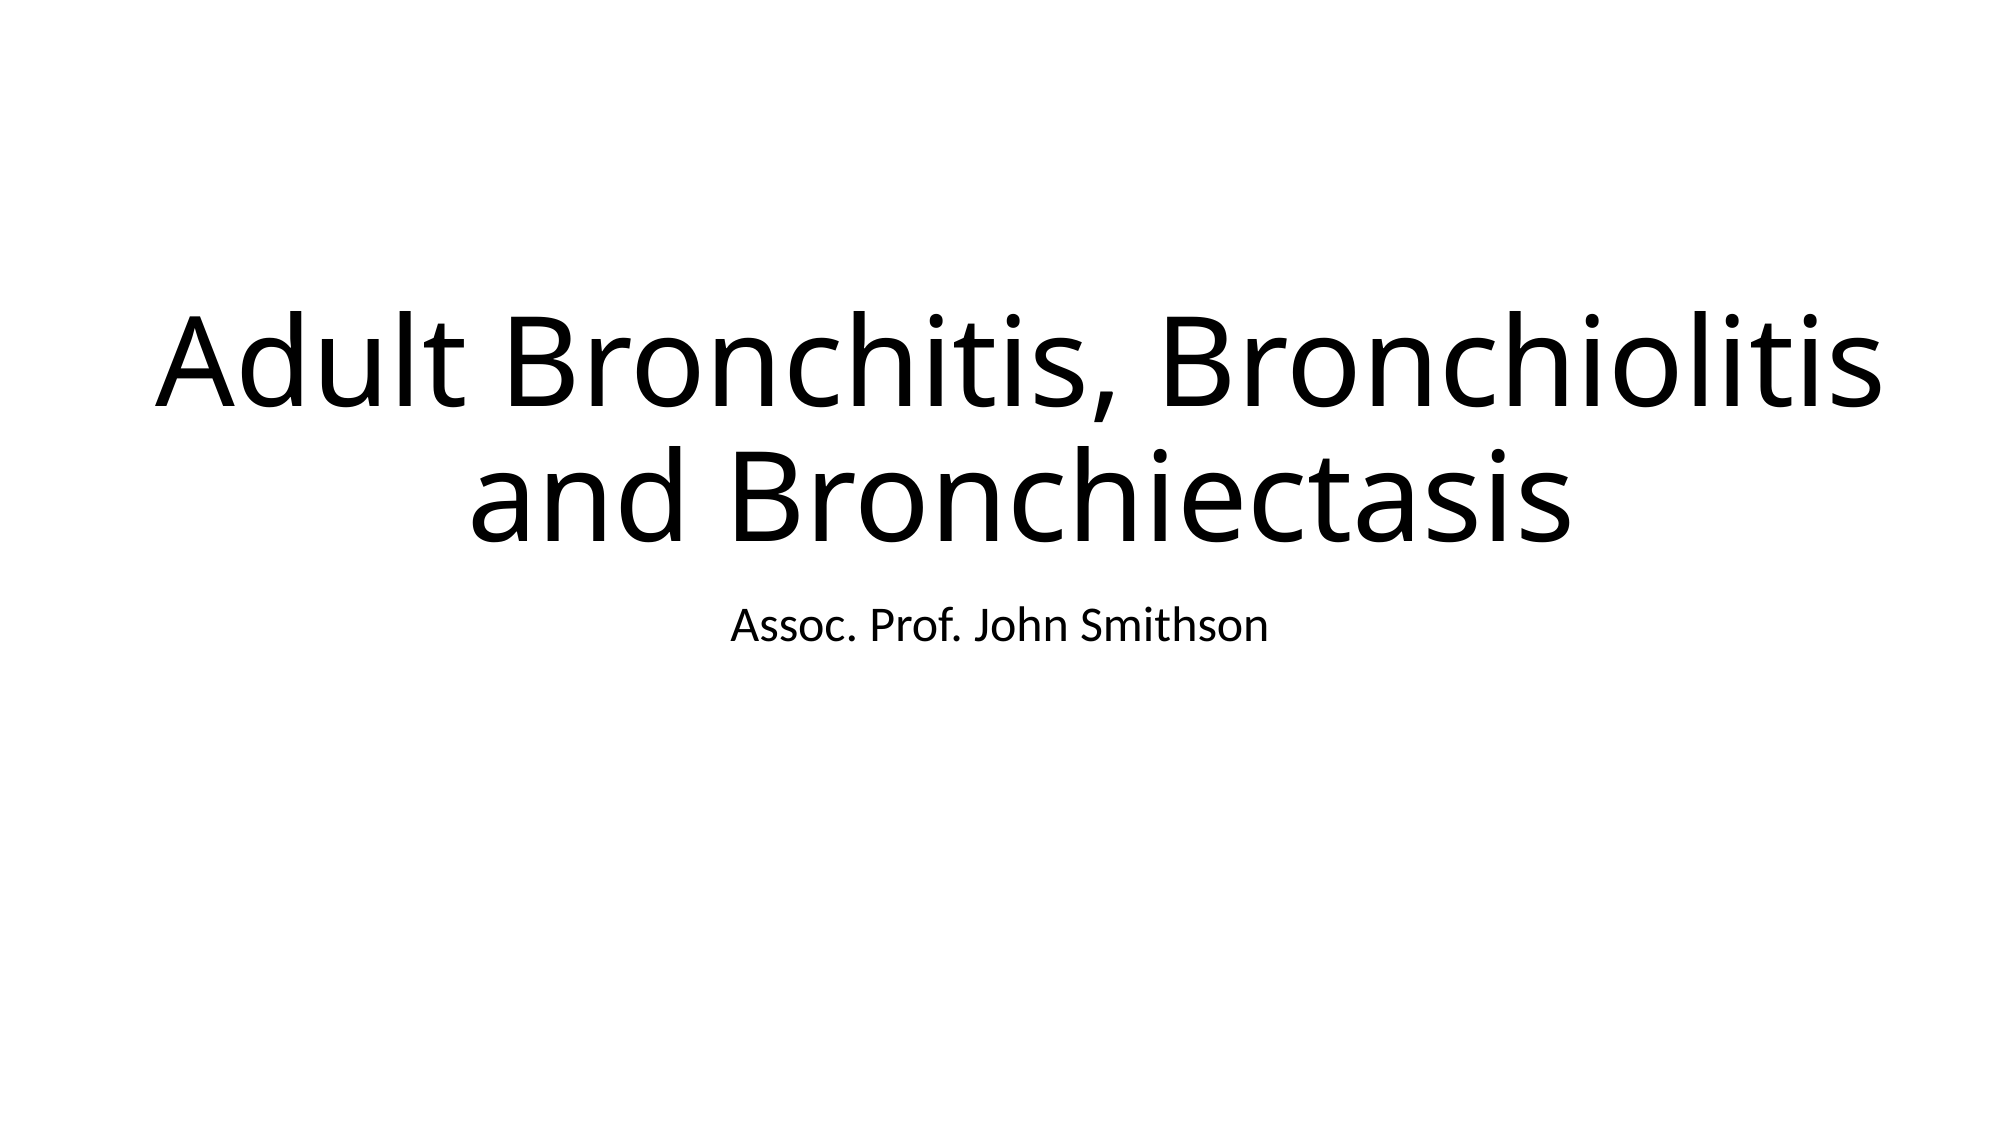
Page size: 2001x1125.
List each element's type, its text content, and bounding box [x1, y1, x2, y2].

subtitle Assoc. Prof. John Smithson [249, 590, 1750, 863]
title Adult Bronchitis, Bronchiolitis and Bronchiectasis [130, 184, 1913, 576]
